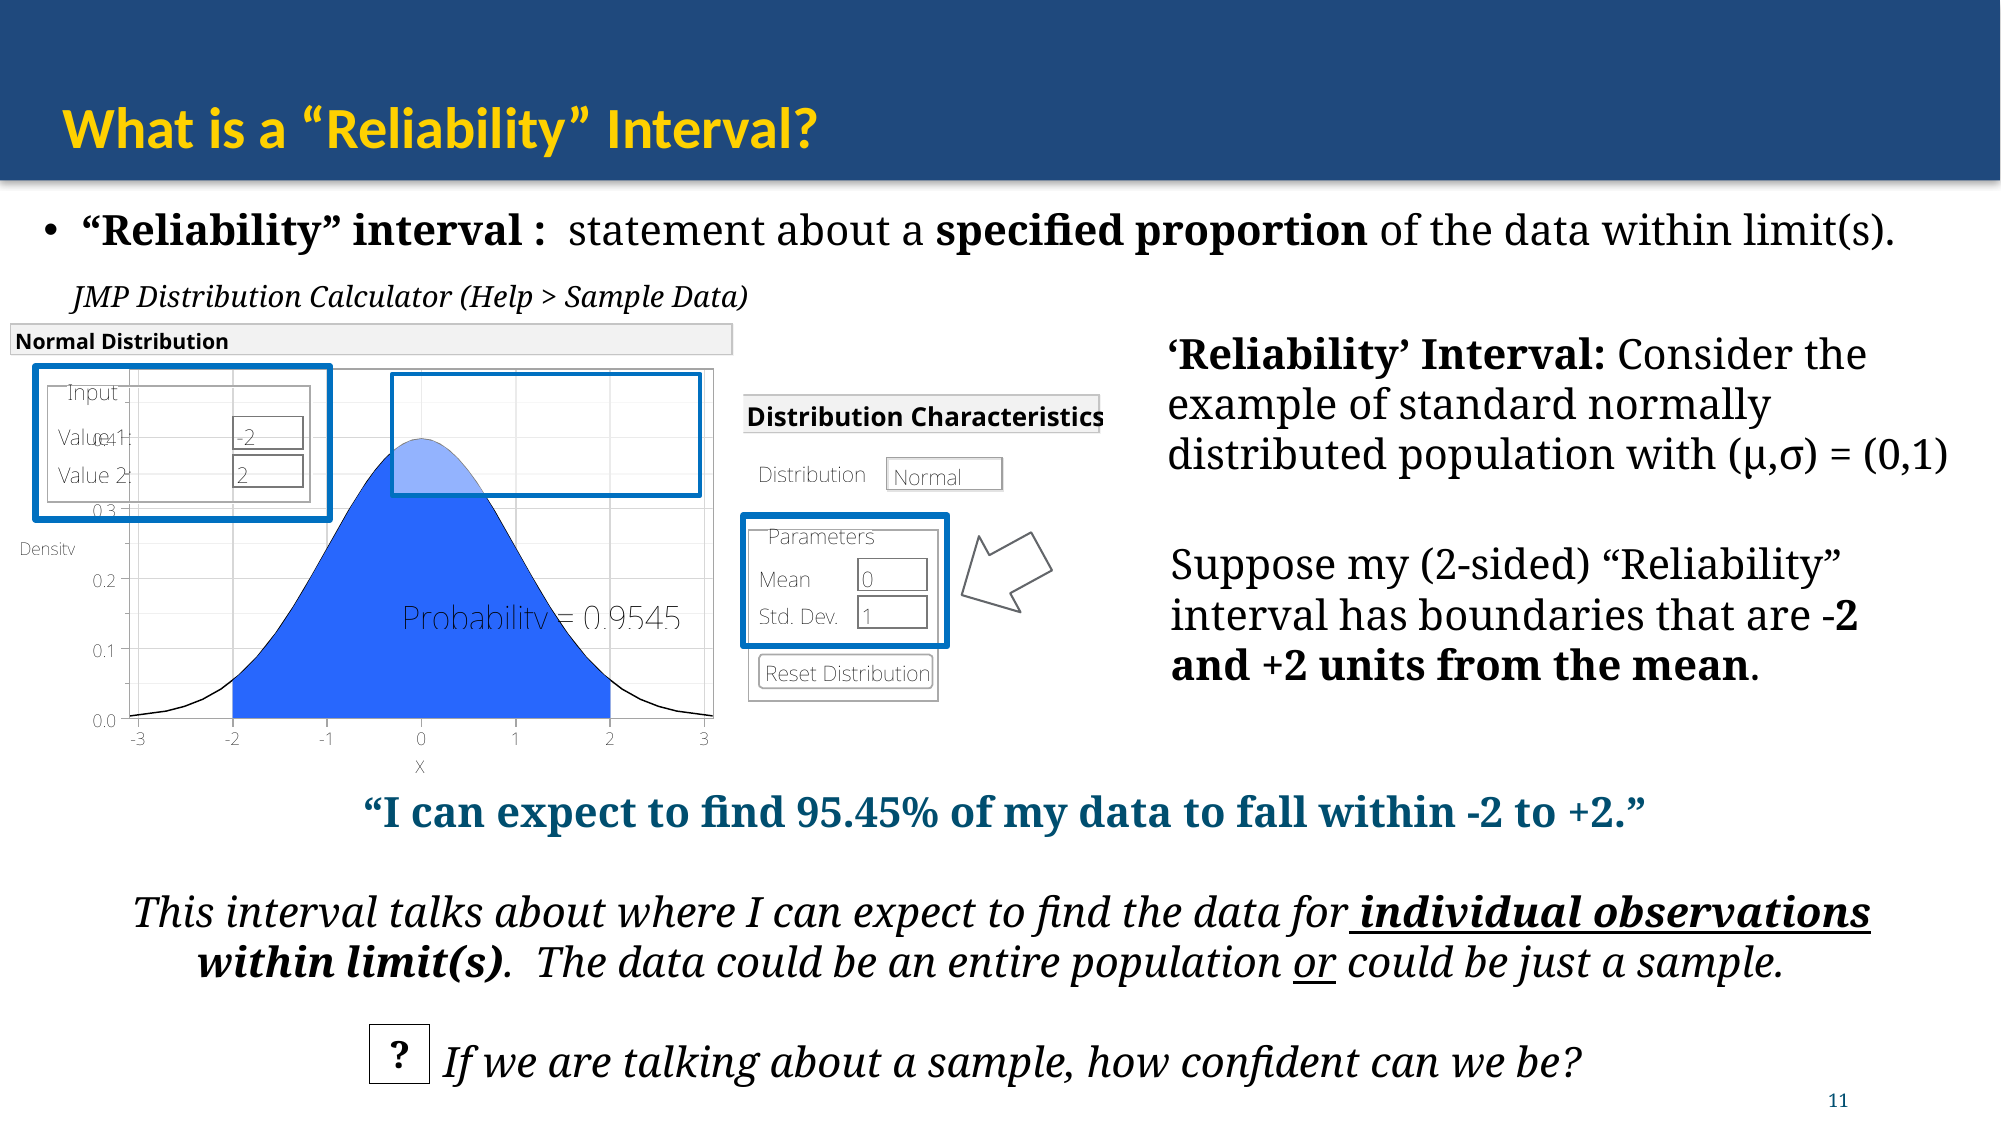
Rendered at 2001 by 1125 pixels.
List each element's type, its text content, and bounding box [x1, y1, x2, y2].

picture [743, 389, 1103, 717]
text_box JMP Distribution Calculator (Help > Sample Data) [56, 269, 804, 323]
text_box ? [369, 1024, 430, 1084]
list “Reliability” interval : statement about a specified proportion of the data within limit(s). [28, 196, 1934, 939]
text_box Suppose my (2-sided) “Reliability” interval has boundaries that are -2 and +2 units from the mean. [1155, 530, 1954, 696]
title What is a “Reliability” Interval? [47, 75, 1848, 169]
text_box ‘Reliability’ Interval: Consider the example of standard normally distributed population with (µ,σ) = (0,1) [1152, 320, 1972, 485]
text_box “I can expect to find 95.45% of my data to fall within -2 to +2.” This interval talks about where I can expect to find the data for individual observations within limit(s). The data could be an entire population or could be just a sample. If we are talking about a sample, how confident can we be? [116, 743, 1887, 1093]
picture [0, 319, 737, 789]
